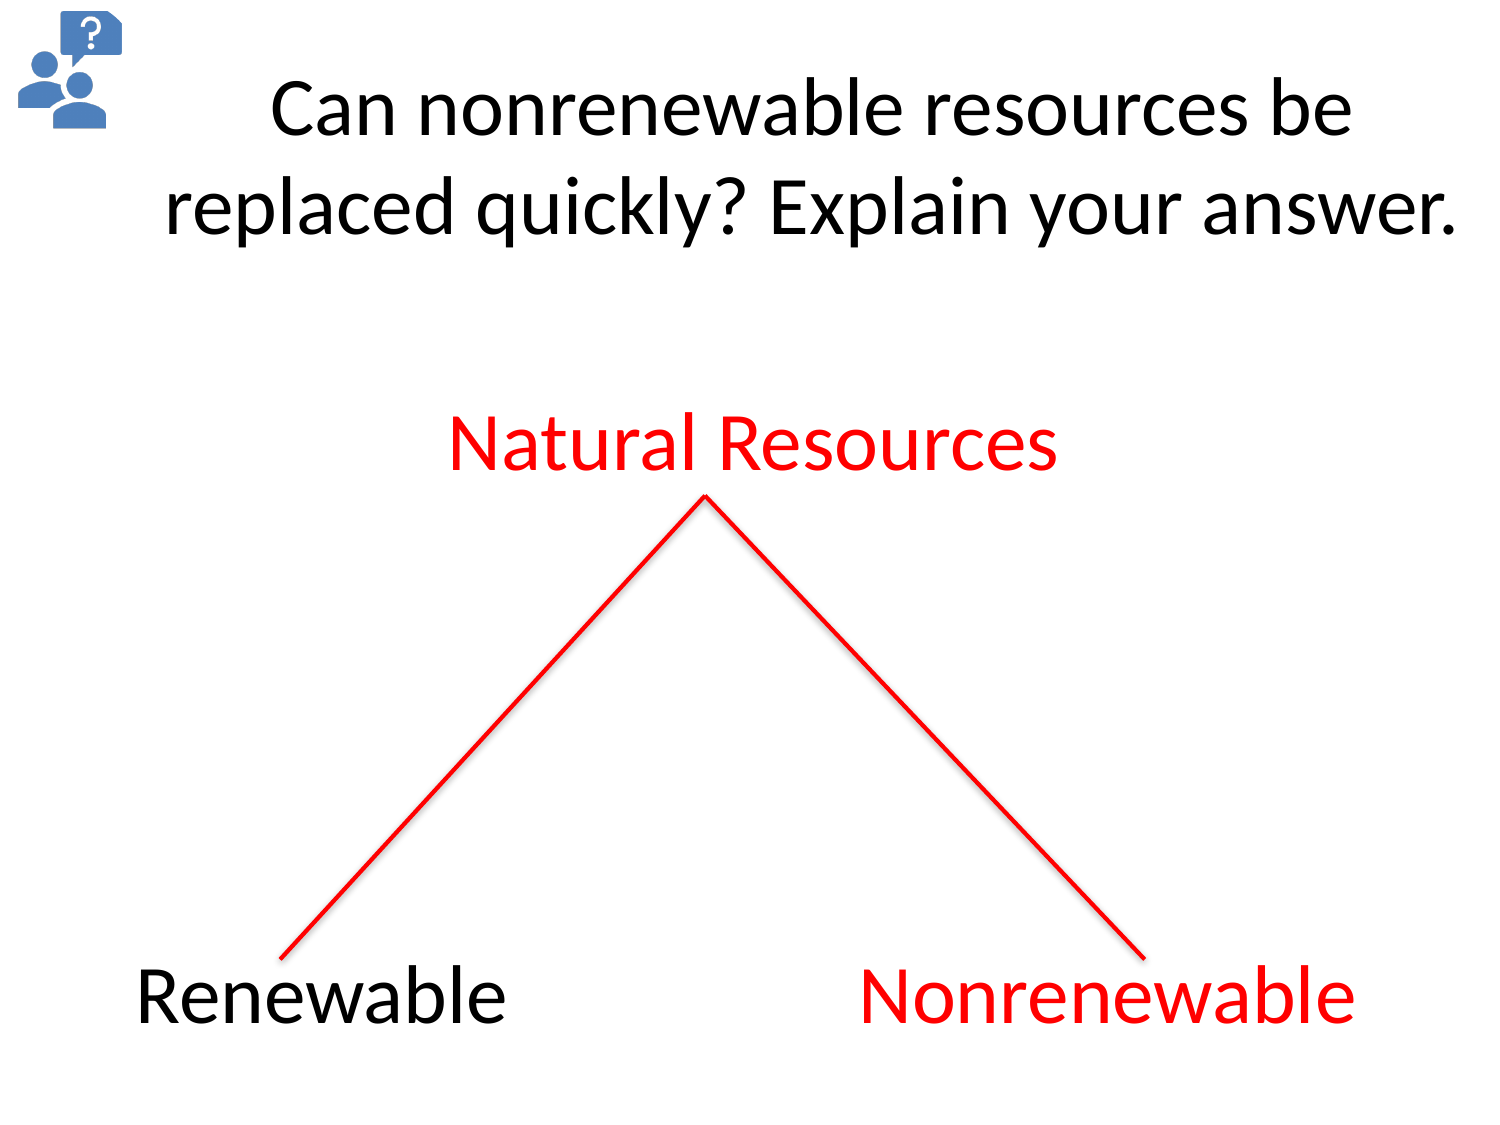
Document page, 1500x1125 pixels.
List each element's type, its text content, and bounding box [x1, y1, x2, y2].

text_box [0, 0, 140, 140]
text_box Can nonrenewable resources be replaced quickly? Explain your answer. [139, 44, 1487, 161]
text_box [120, 379, 1380, 1049]
